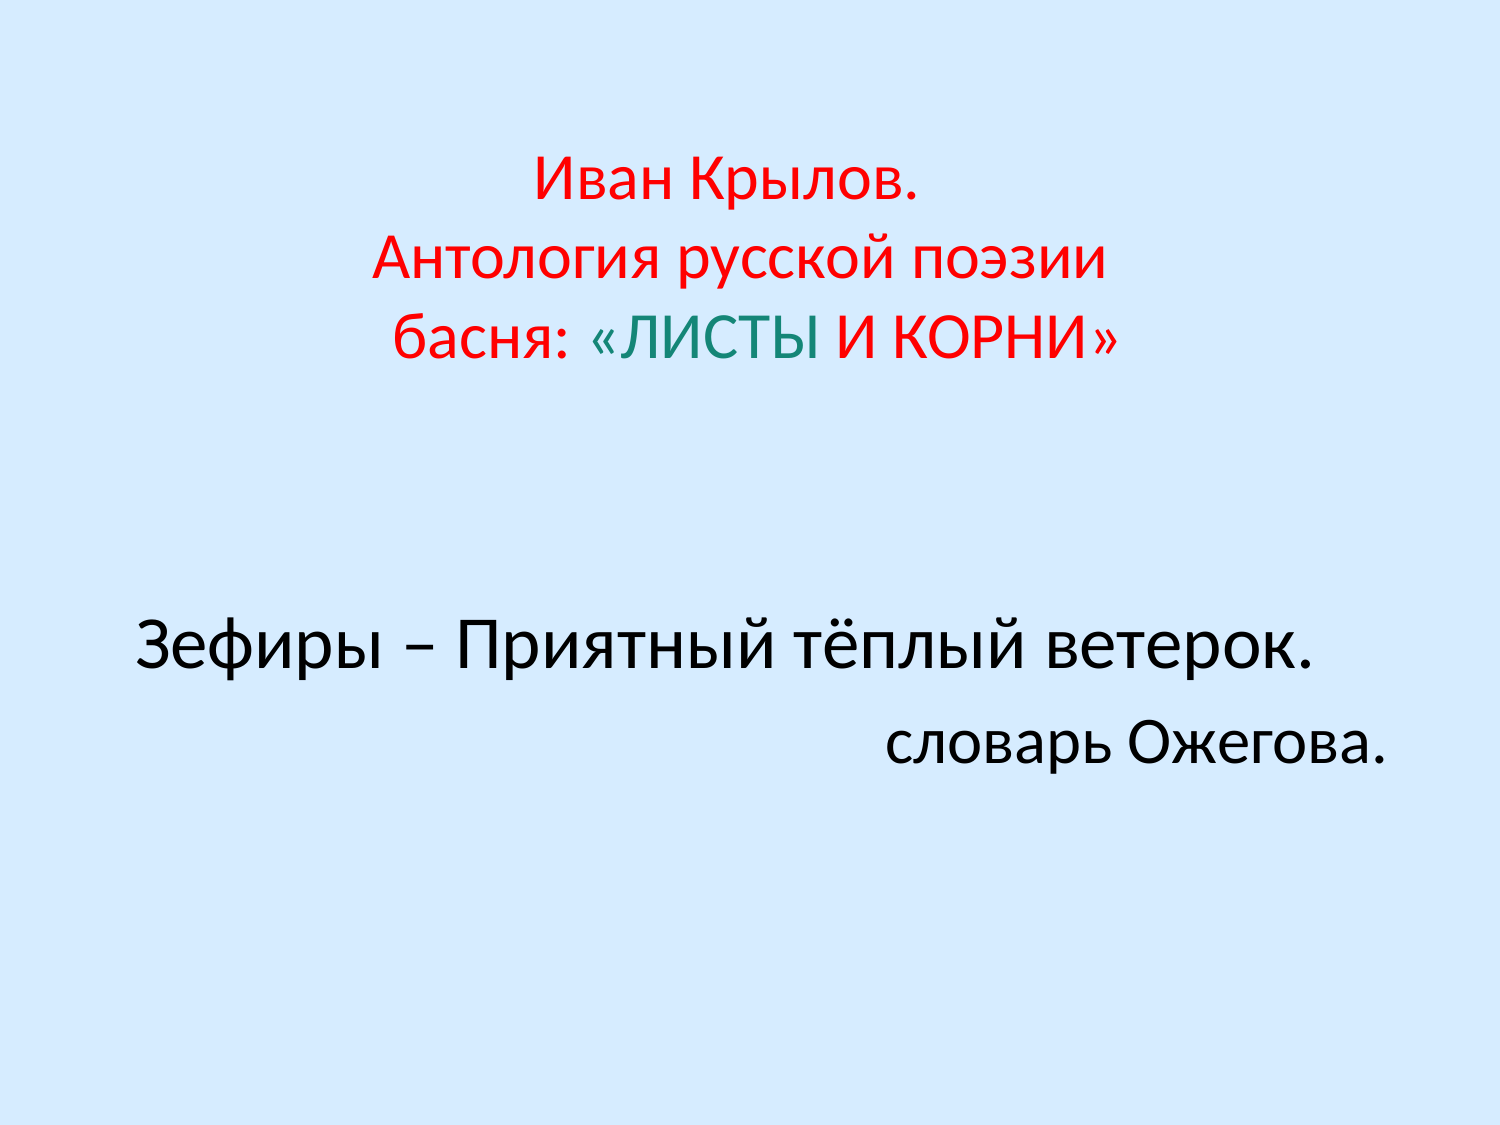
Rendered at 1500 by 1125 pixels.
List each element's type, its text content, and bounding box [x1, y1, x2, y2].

list Зефиры – Приятный тёплый ветерок. словарь Ожегова. [75, 585, 1425, 1005]
title Иван Крылов. Антология русской поэзии басня: «ЛИСТЫ И КОРНИ» [75, 45, 1425, 539]
